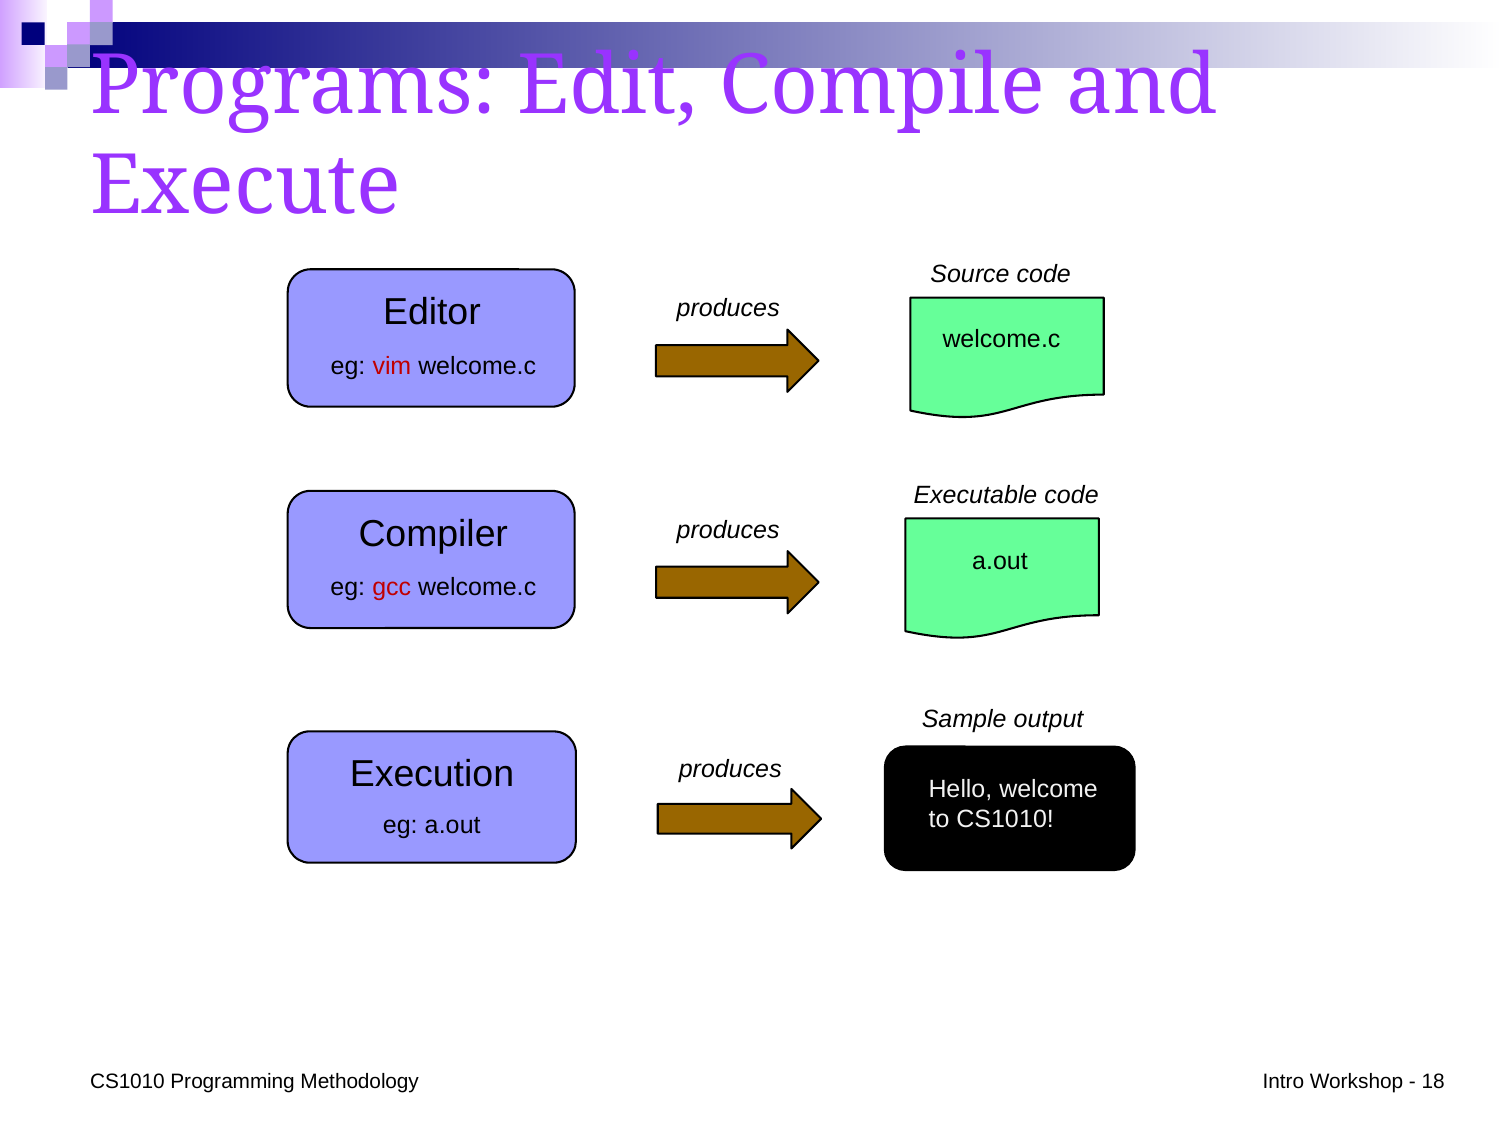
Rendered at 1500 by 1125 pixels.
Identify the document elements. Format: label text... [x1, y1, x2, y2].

title Programs: Edit, Compile and Execute [74, 63, 1426, 197]
footer CS1010 Programming Methodology [74, 432, 551, 1101]
text_box Intro Workshop - 18 [1176, 1060, 1460, 1100]
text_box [287, 694, 1135, 871]
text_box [287, 250, 1105, 419]
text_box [287, 470, 1133, 640]
